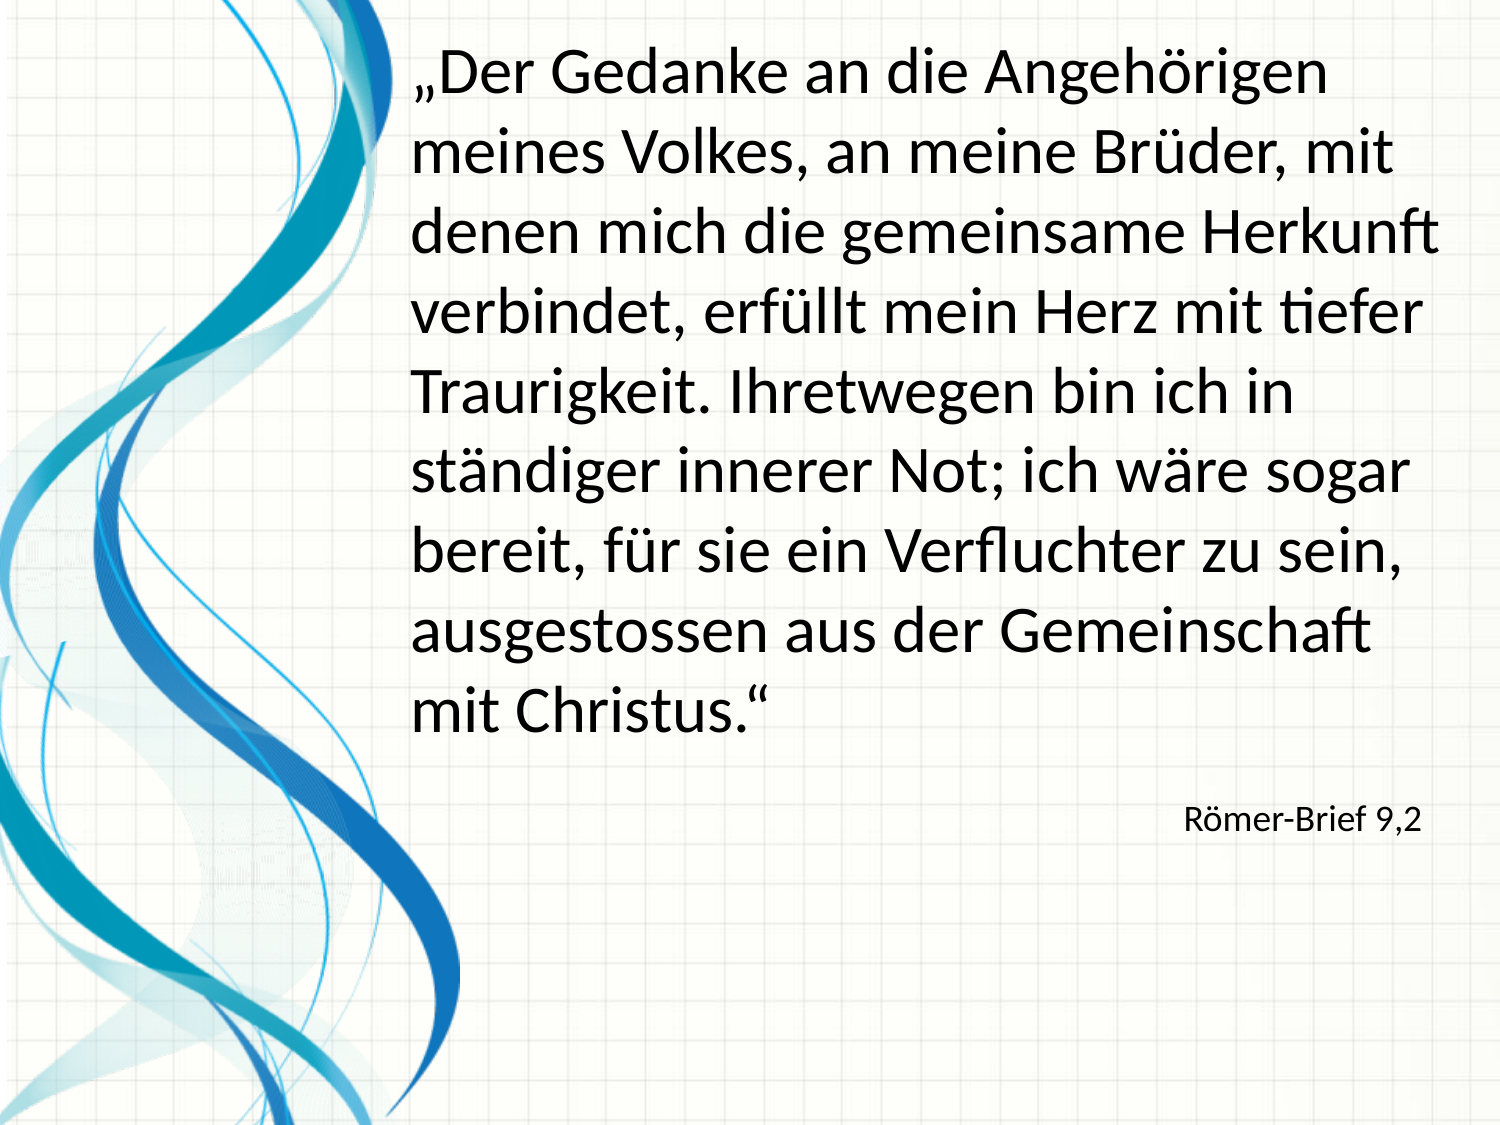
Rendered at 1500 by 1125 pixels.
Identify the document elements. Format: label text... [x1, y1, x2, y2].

text_box „Der Gedanke an die Angehörigen meines Volkes, an meine Brüder, mit denen mich die gemeinsame Herkunft verbindet, erfüllt mein Herz mit tiefer Traurigkeit. Ihretwegen bin ich in ständiger innerer Not; ich wäre sogar bereit, für sie ein Verfluchter zu sein, ausgestossen aus der Gemeinschaft mit Christus.“ [468, 19, 1483, 740]
text_box Römer-Brief 9,2 [468, 786, 1438, 858]
picture [0, 0, 1500, 1125]
